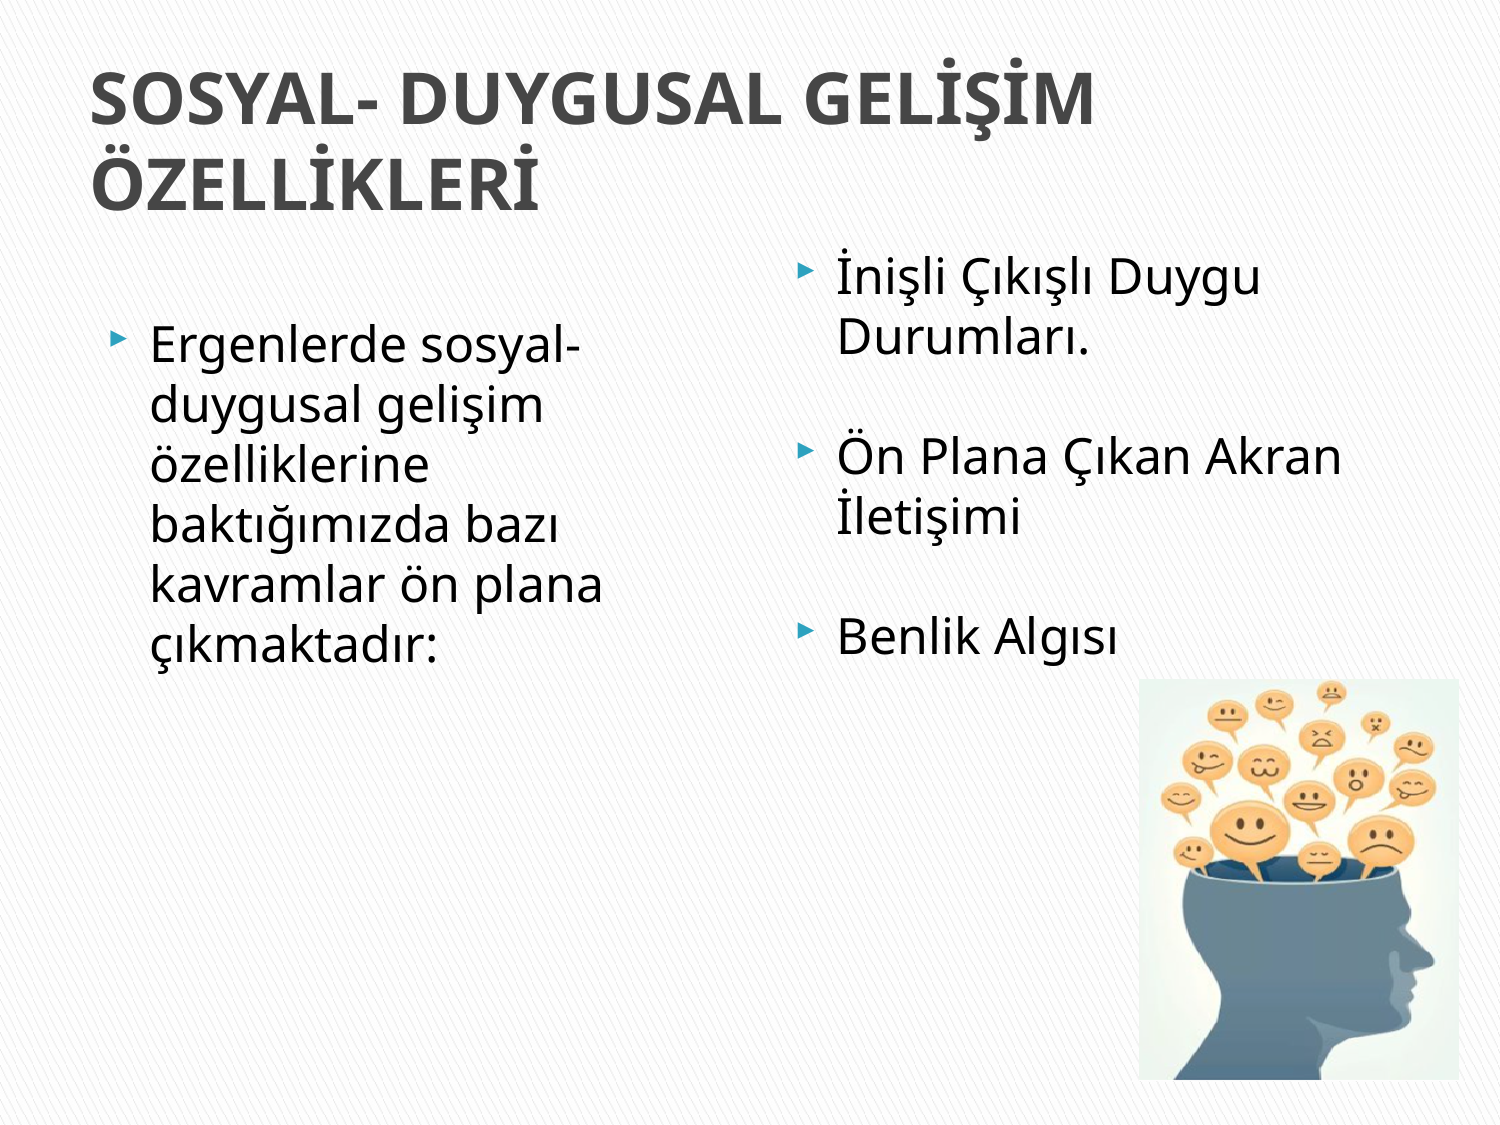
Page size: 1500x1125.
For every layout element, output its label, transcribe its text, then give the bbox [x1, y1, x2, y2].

list İnişli Çıkışlı Duygu Durumları. Ön Plana Çıkan Akran İletişimi Benlik Algısı [761, 236, 1425, 884]
title SOSYAL- DUYGUSAL GELİŞİM ÖZELLİKLERİ [75, 44, 1425, 233]
picture [1139, 679, 1459, 1082]
list Ergenlerde sosyal-duygusal gelişim özelliklerine baktığımızda bazı kavramlar ön plana çıkmaktadır: [75, 236, 738, 884]
